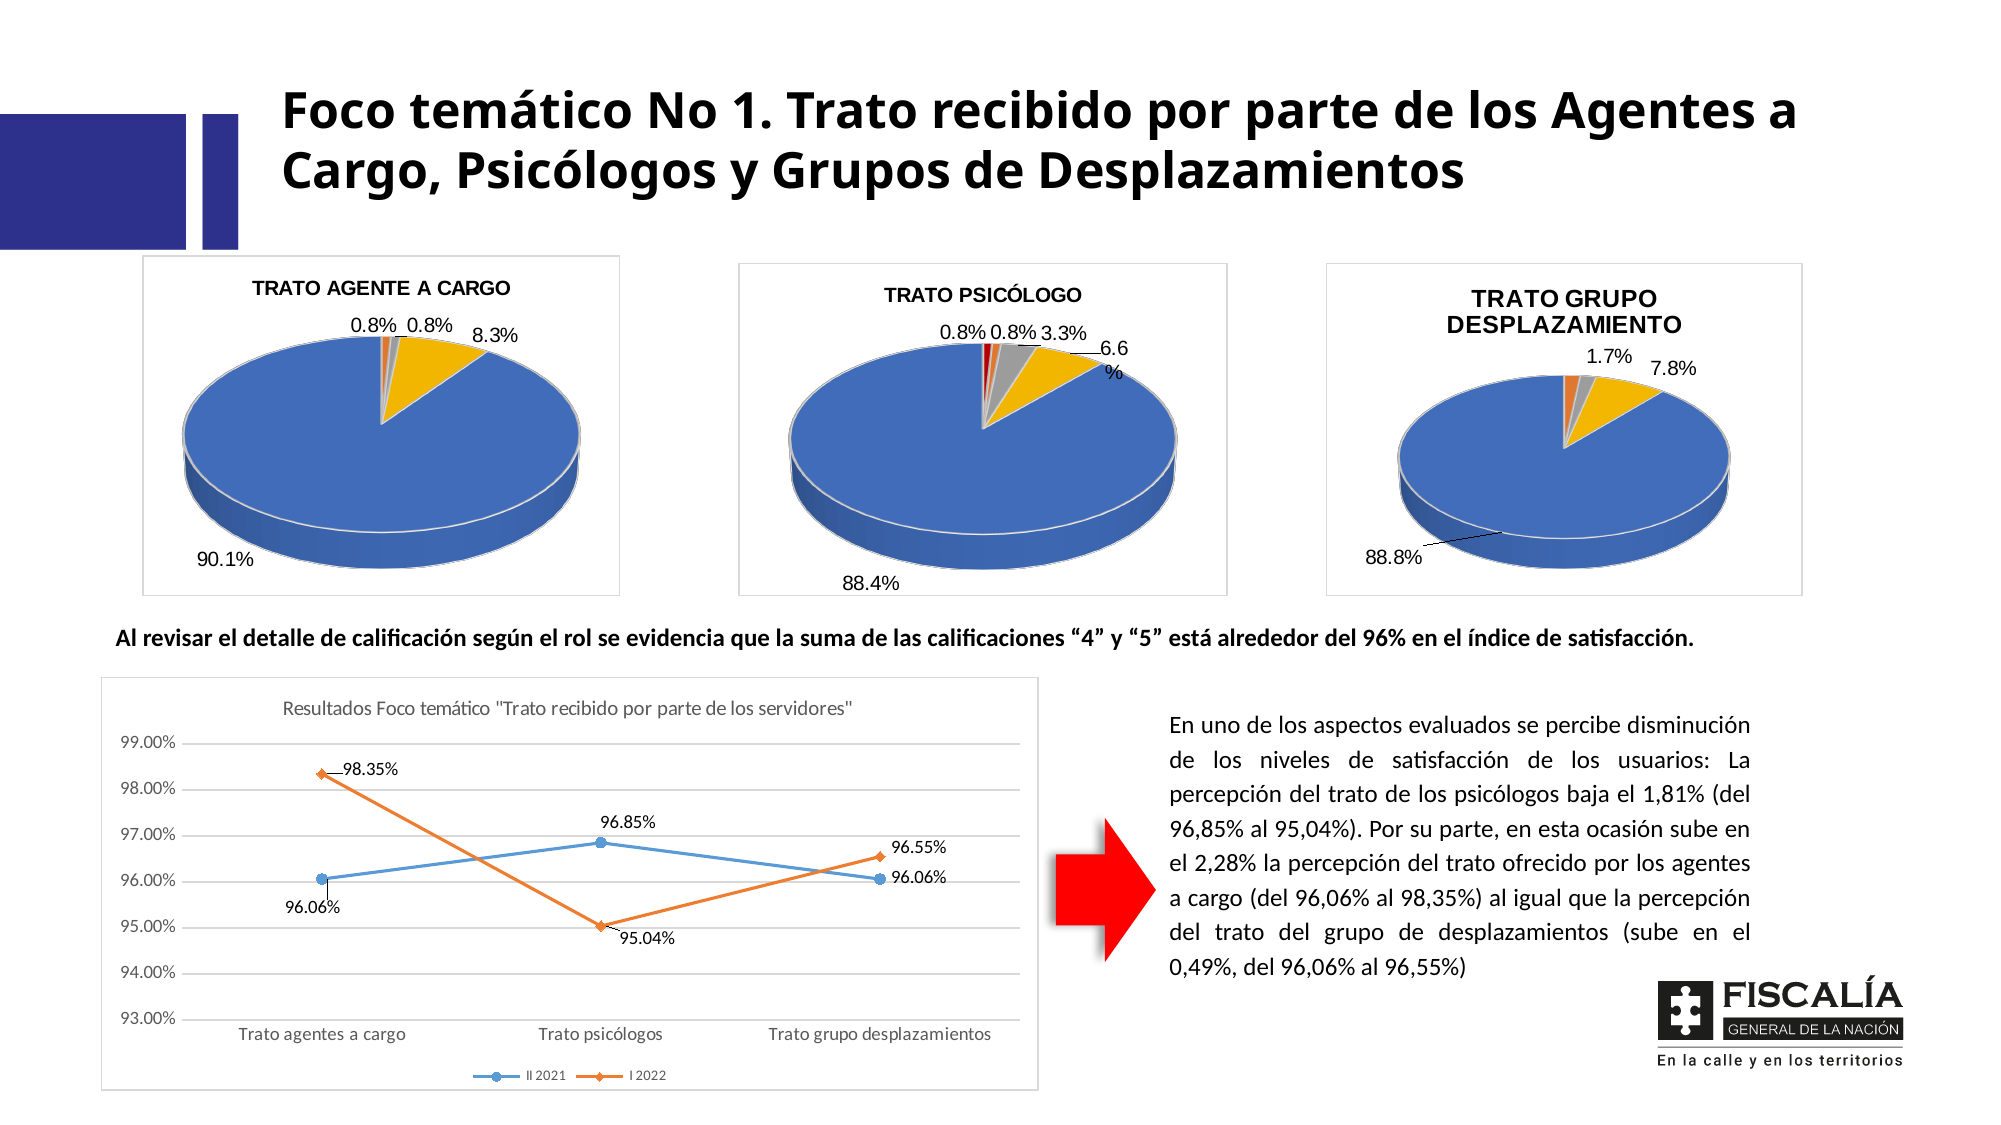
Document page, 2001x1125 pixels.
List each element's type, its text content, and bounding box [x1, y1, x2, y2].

picture [0, 0, 2001, 1125]
text_box Al revisar el detalle de calificación según el rol se evidencia que la suma de las calificaciones “4” y “5” está alrededor del 96% en el índice de satisfacción. [100, 613, 1907, 659]
chart [100, 676, 1039, 1091]
text_box [1055, 817, 1154, 963]
chart [1325, 262, 1803, 597]
text_box Foco temático No 1. Trato recibido por parte de los Agentes a Cargo, Psicólogos y Grupos de Desplazamientos [266, 71, 1946, 207]
chart [142, 255, 621, 597]
text_box En uno de los aspectos evaluados se percibe disminución de los niveles de satisfacción de los usuarios: La percepción del trato de los psicólogos baja el 1,81% (del 96,85% al 95,04%). Por su parte, en esta ocasión sube en el 2,28% la percepción del trato ofrecido por los agentes a cargo (del 96,06% al 98,35%) al igual que la percepción del trato del grupo de desplazamientos (sube en el 0,49%, del 96,06% al 96,55%) [1154, 697, 1767, 988]
chart [738, 262, 1228, 597]
